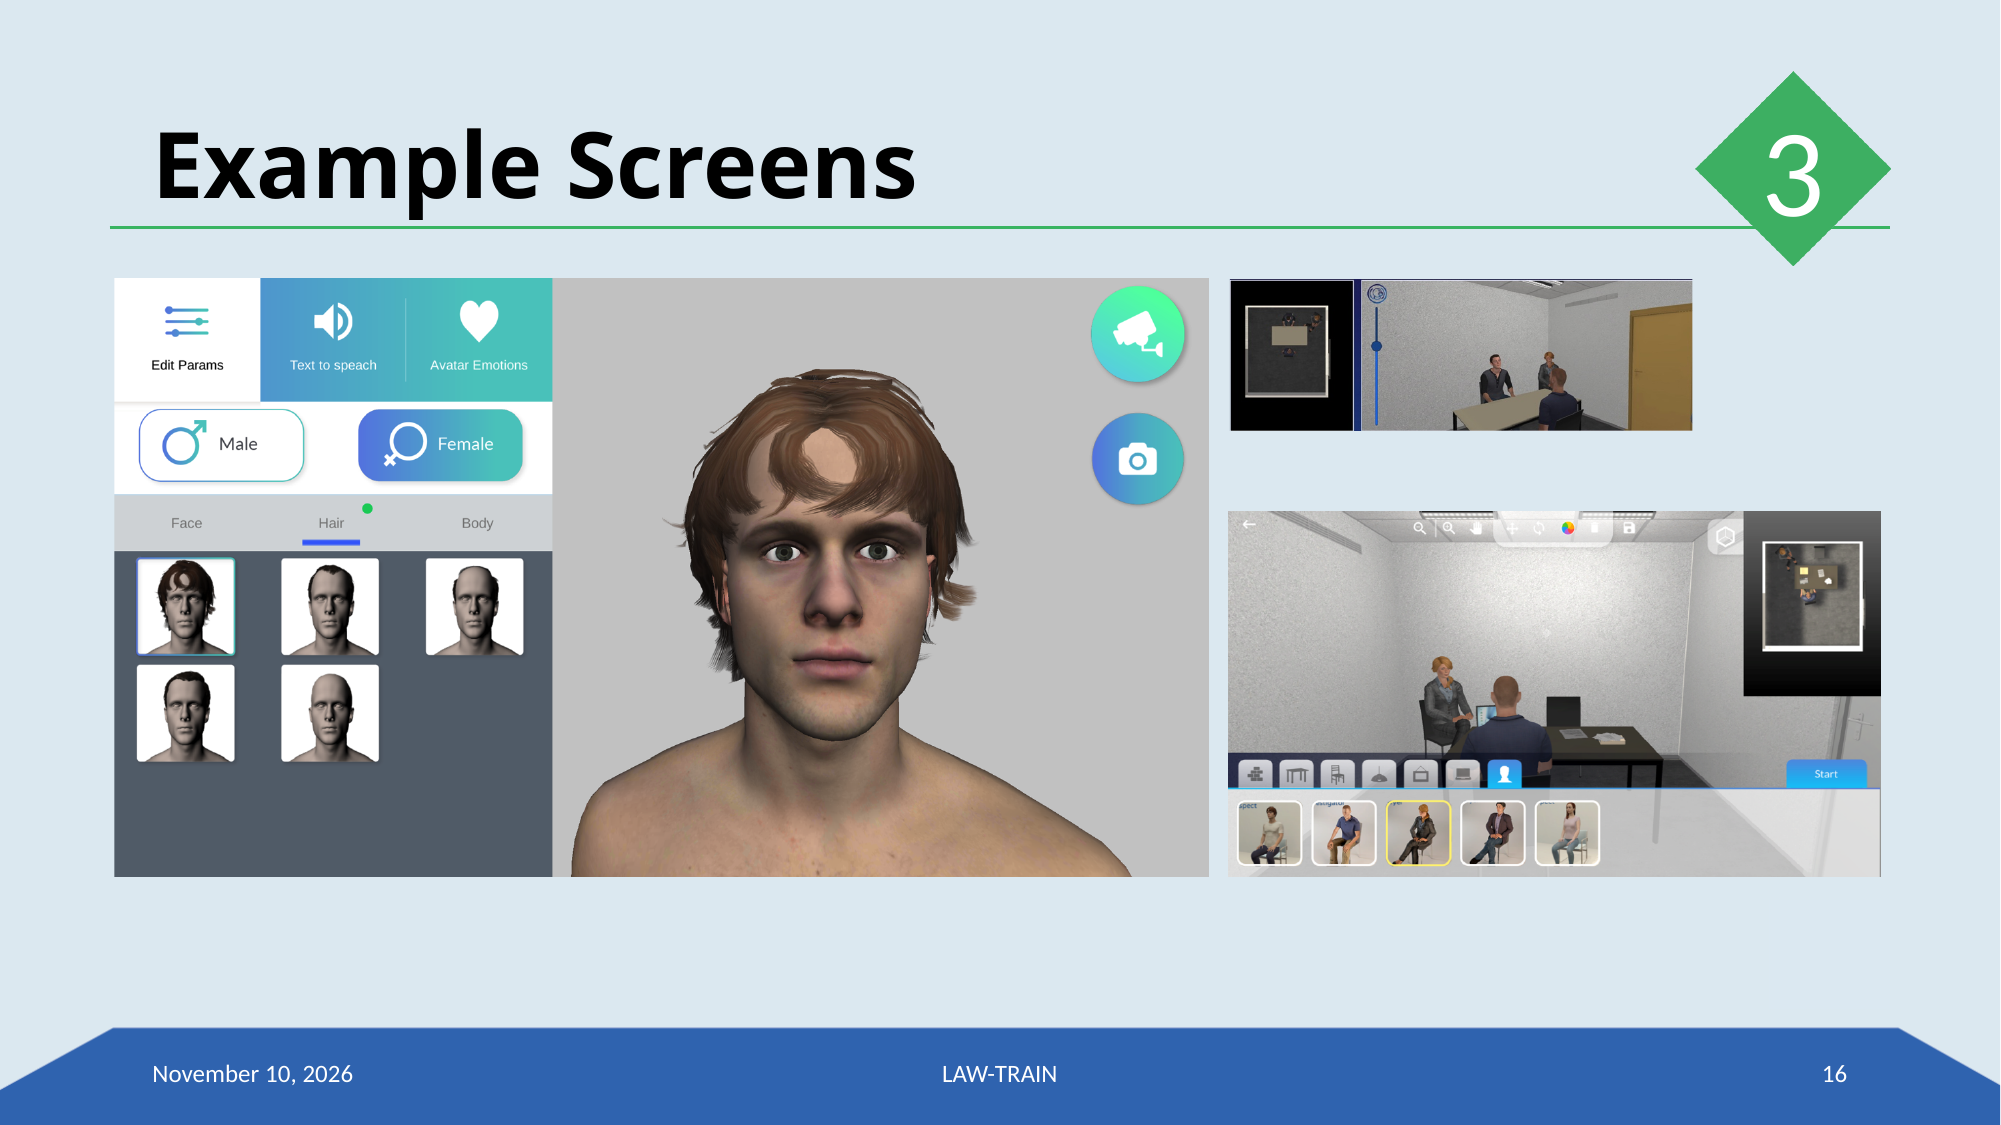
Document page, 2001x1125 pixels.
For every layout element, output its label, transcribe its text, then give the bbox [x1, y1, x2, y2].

text_box 3 [1700, 83, 1886, 249]
title Example Screens [137, 59, 1742, 278]
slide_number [137, 1042, 588, 1103]
footer LAW-TRAIN [662, 1042, 1338, 1103]
picture [0, 0, 2001, 1125]
slide_number 16 [1412, 1042, 1863, 1103]
